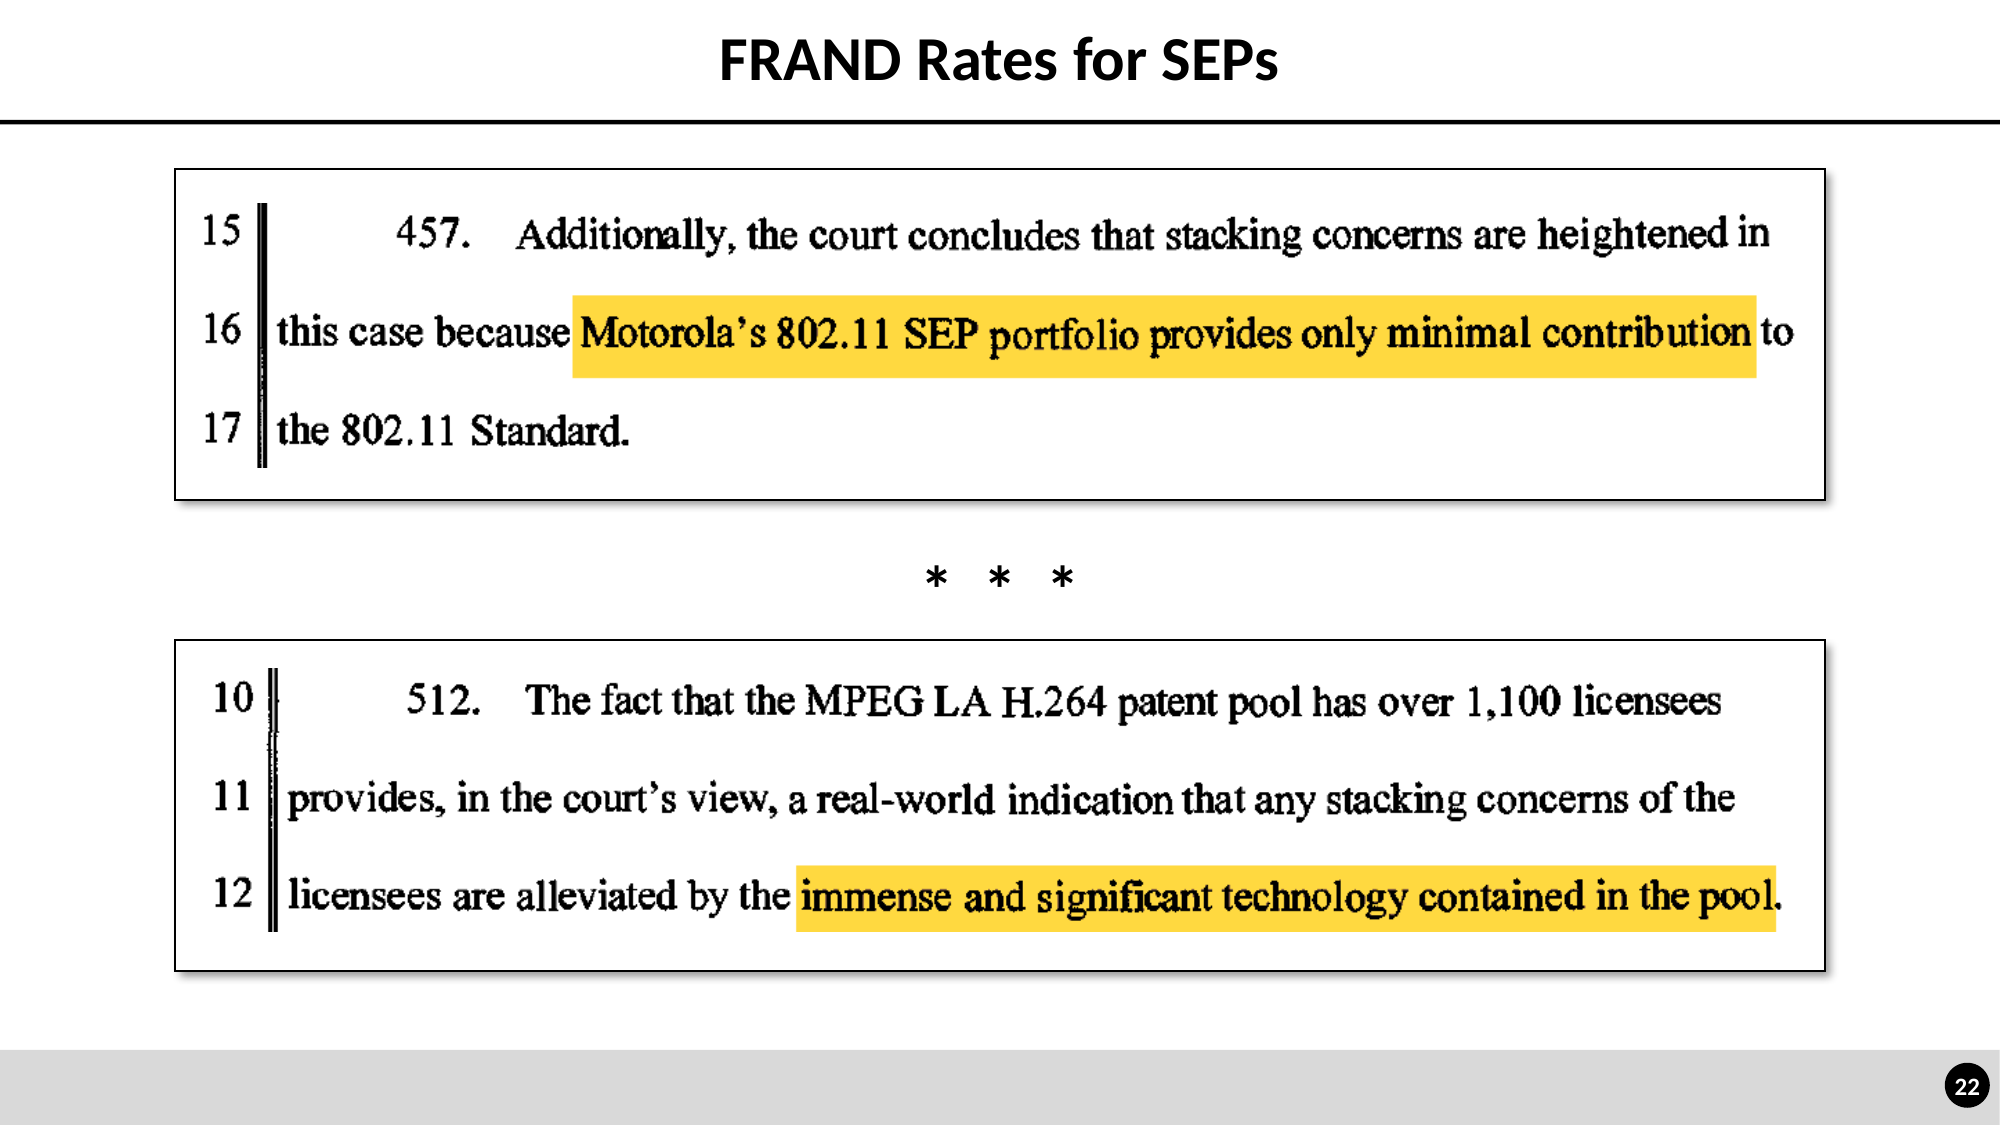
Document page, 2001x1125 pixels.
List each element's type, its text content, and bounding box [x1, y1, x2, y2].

picture [202, 667, 1797, 932]
text_box [174, 168, 1826, 501]
slide_number 22 [1937, 1055, 1998, 1116]
text_box [174, 639, 1826, 972]
title FRAND Rates for SEPs [0, 0, 2000, 120]
picture [192, 203, 1807, 468]
text_box * * * [905, 539, 1095, 635]
